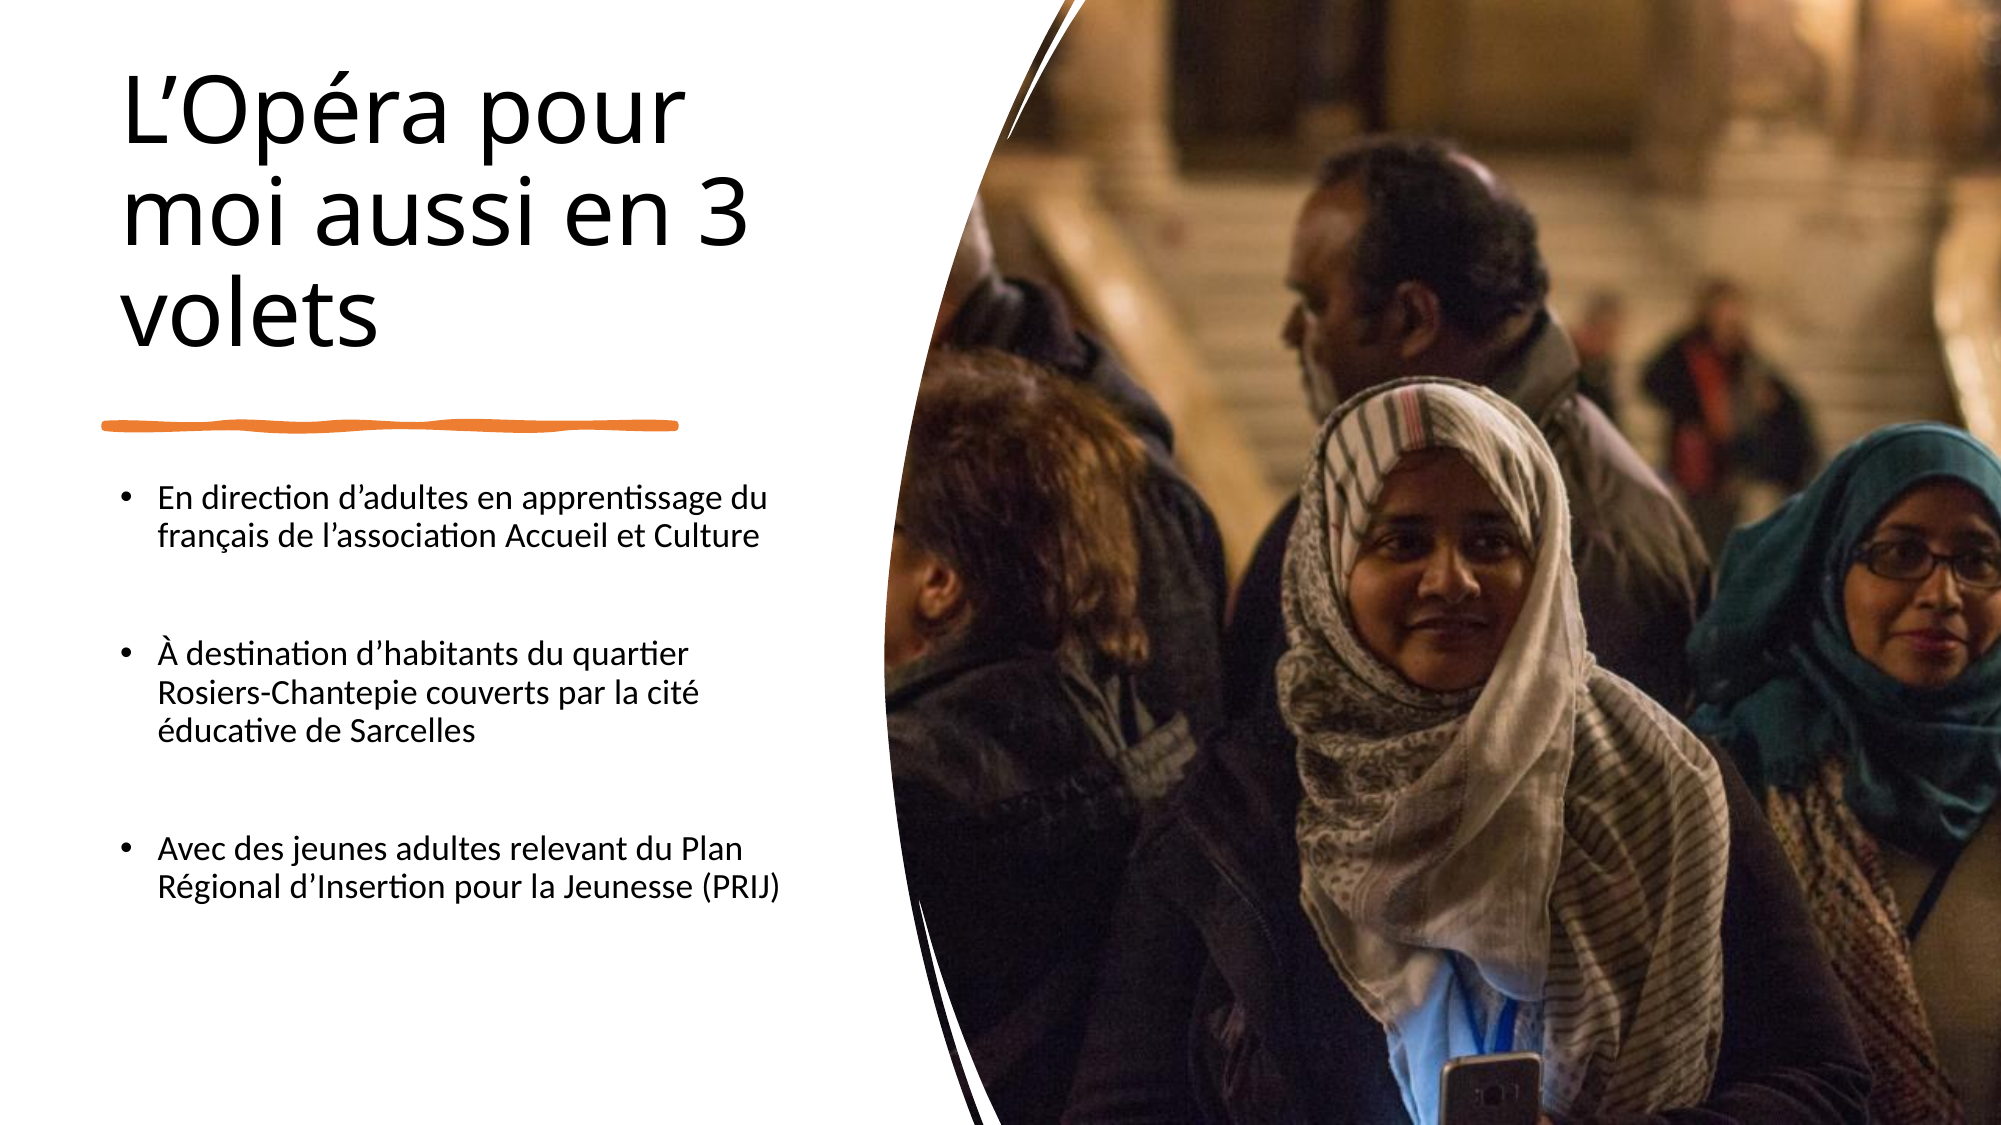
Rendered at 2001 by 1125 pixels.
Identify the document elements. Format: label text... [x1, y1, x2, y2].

text_box [0, 0, 884, 1125]
title L’Opéra pour moi aussi en 3 volets [105, 53, 822, 375]
picture [884, 0, 2001, 1125]
text_box [103, 421, 676, 431]
list En direction d’adultes en apprentissage du français de l’association Accueil et Culture À destination d’habitants du quartier Rosiers-Chantepie couverts par la cité éducative de Sarcelles Avec des jeunes adultes relevant du Plan Régional d’Insertion pour la Jeunesse (PRIJ) [105, 471, 802, 1016]
